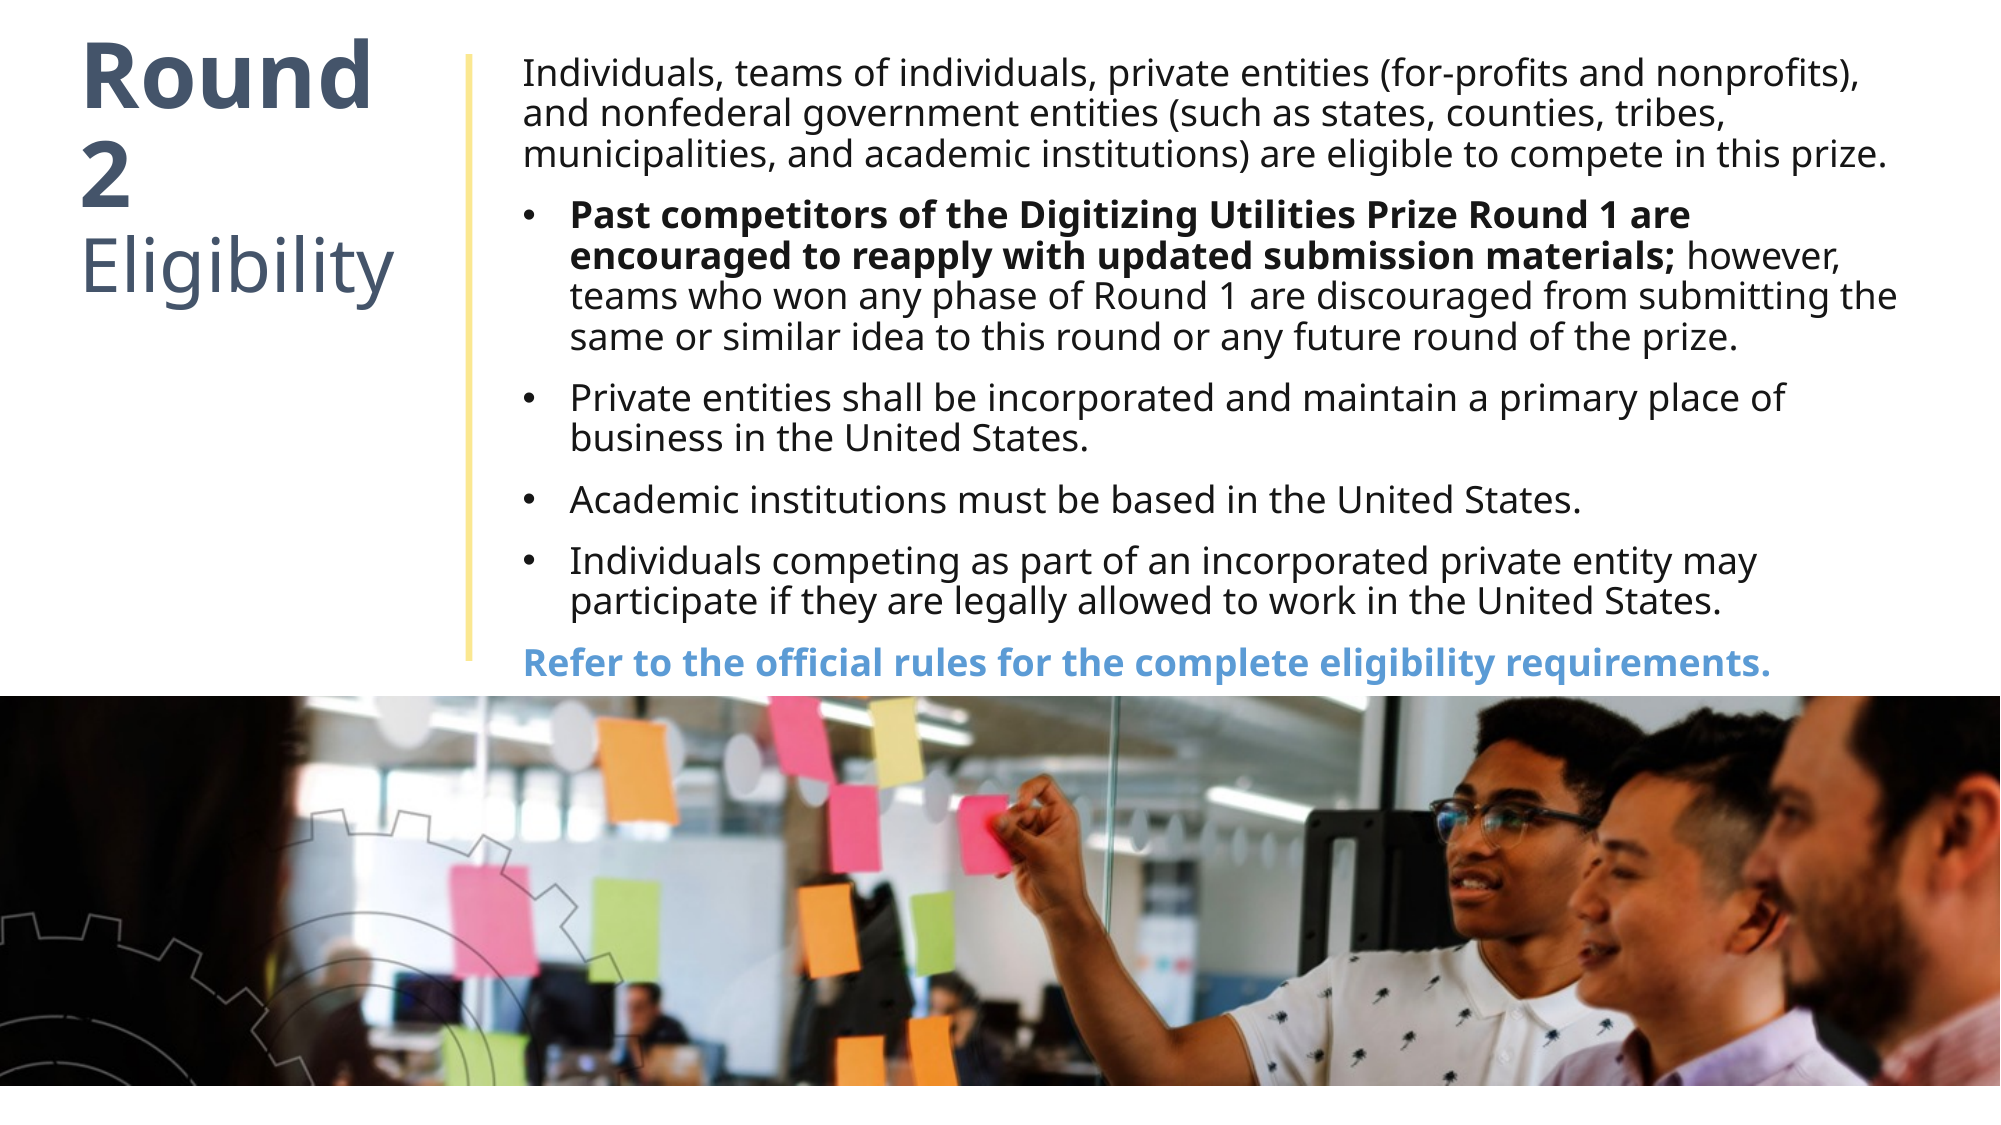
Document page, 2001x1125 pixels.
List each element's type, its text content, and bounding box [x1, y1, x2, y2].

title Round 2 Eligibility [79, 63, 453, 268]
picture [0, 696, 2000, 1086]
list Individuals, teams of individuals, private entities (for-profits and nonprofits), and nonfederal government entities (such as states, counties, tribes, municipalities, and academic institutions) are eligible to compete in this prize. Past competitors of the Digitizing Utilities Prize Round 1 are encouraged to reapply with updated submission materials; however, teams who won any phase of Round 1 are discouraged from submitting the same or similar idea to this round or any future round of the prize. Private entities shall be incorporated and maintain a primary place of business in the United States. Academic institutions must be based in the United States. Individuals competing as part of an incorporated private entity may participate if they are legally allowed to work in the United States. Refer to the official rules for the complete eligibility requirements. [522, 54, 1921, 696]
